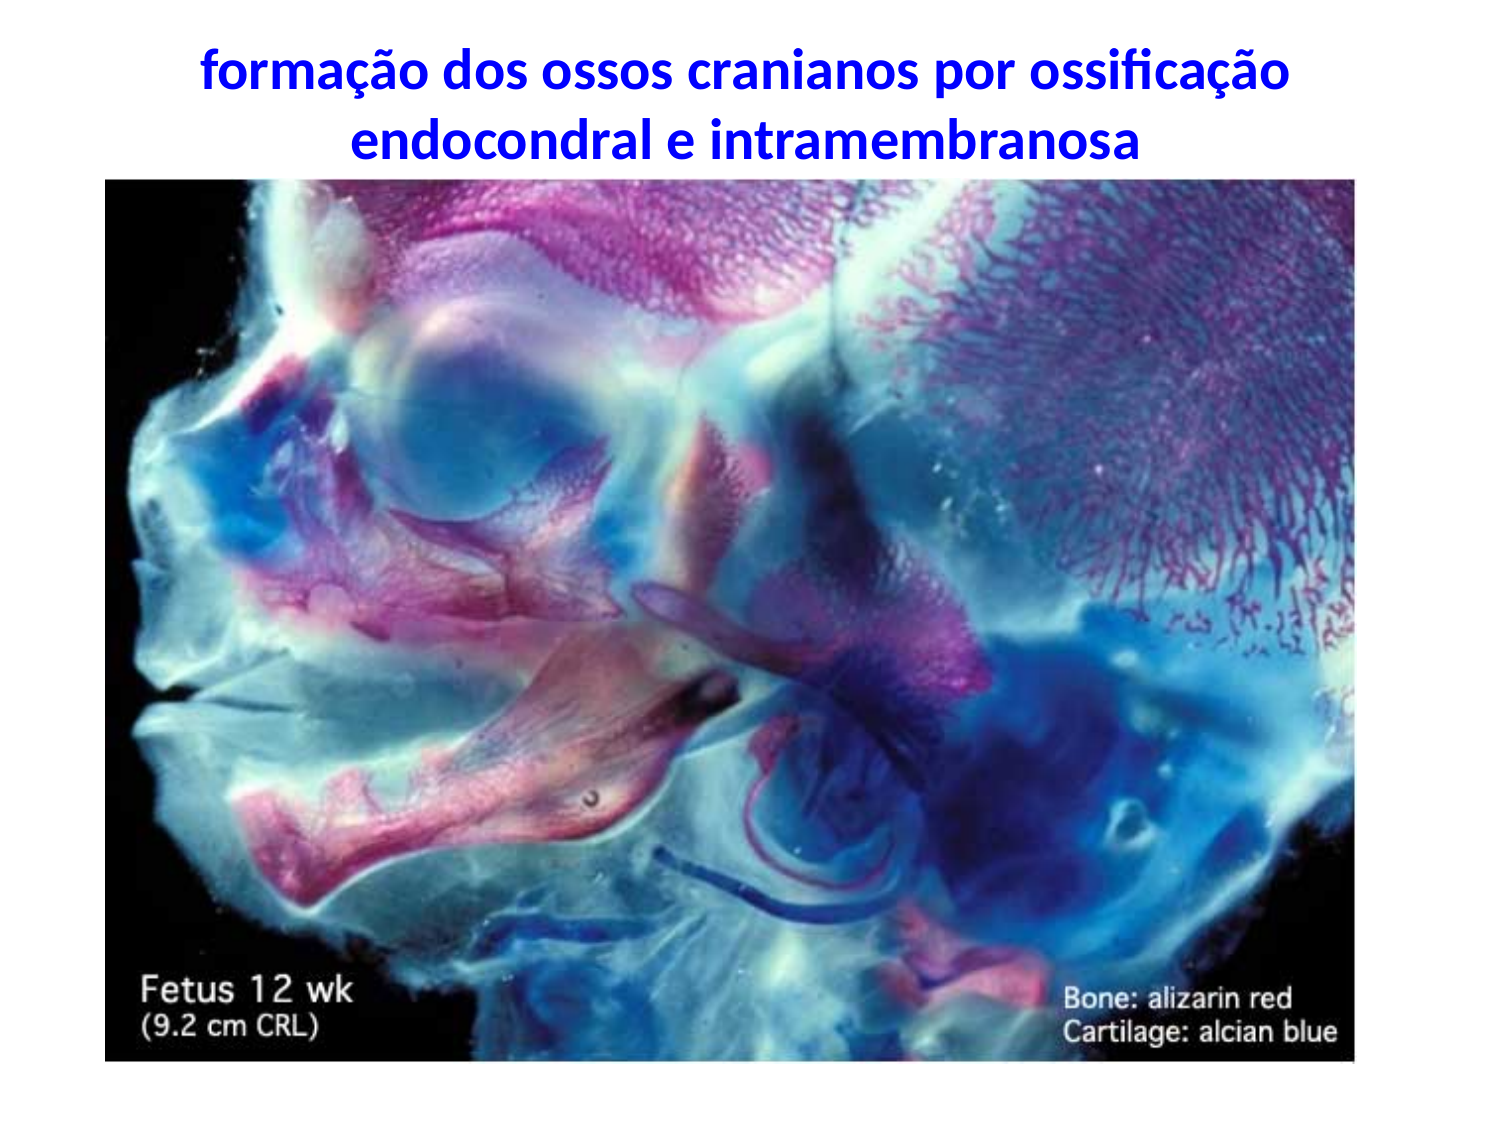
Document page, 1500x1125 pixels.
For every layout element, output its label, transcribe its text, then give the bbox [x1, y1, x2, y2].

picture [105, 178, 1358, 1064]
text_box formação dos ossos cranianos por ossificação endocondral e intramembranosa [105, 24, 1386, 179]
